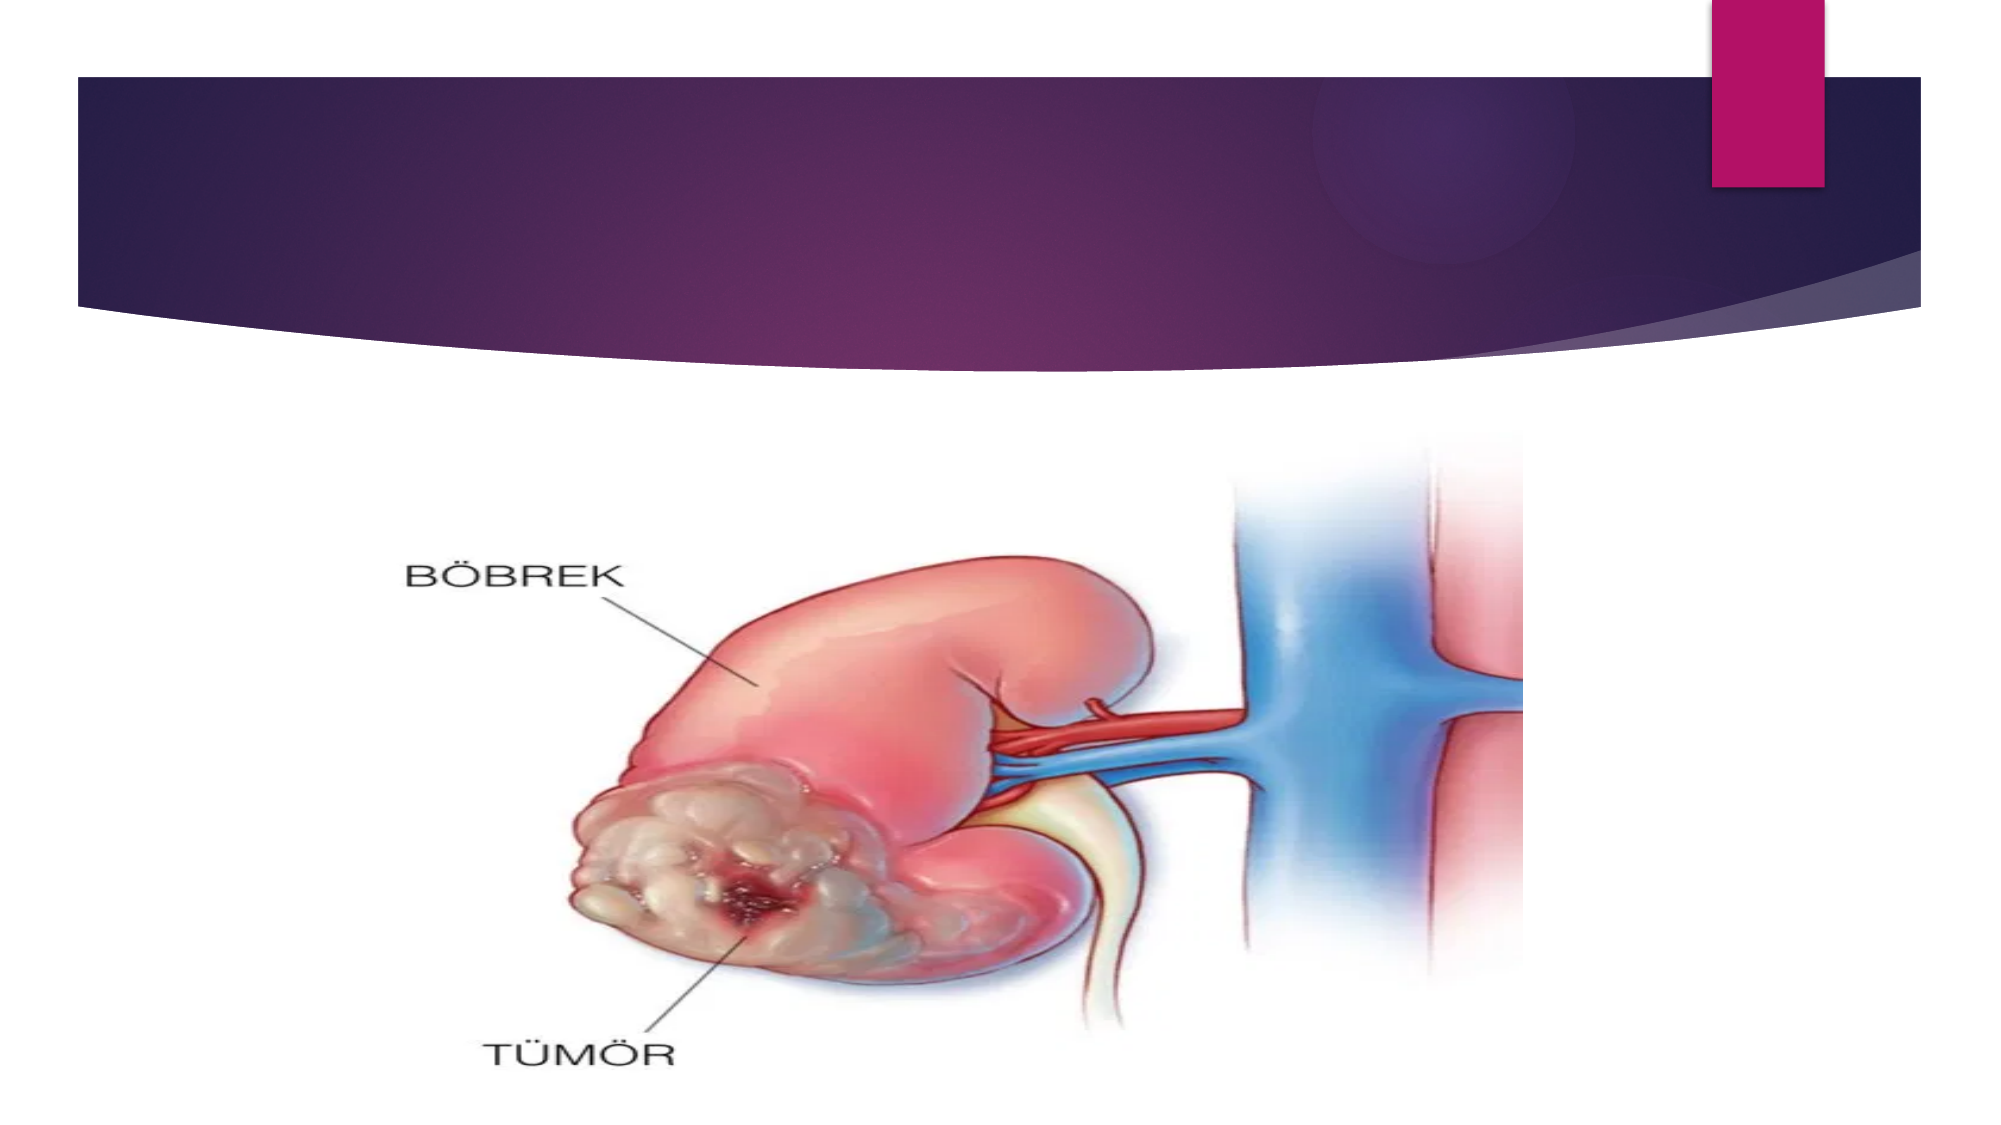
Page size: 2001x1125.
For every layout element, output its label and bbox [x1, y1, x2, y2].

list [372, 392, 1523, 1090]
